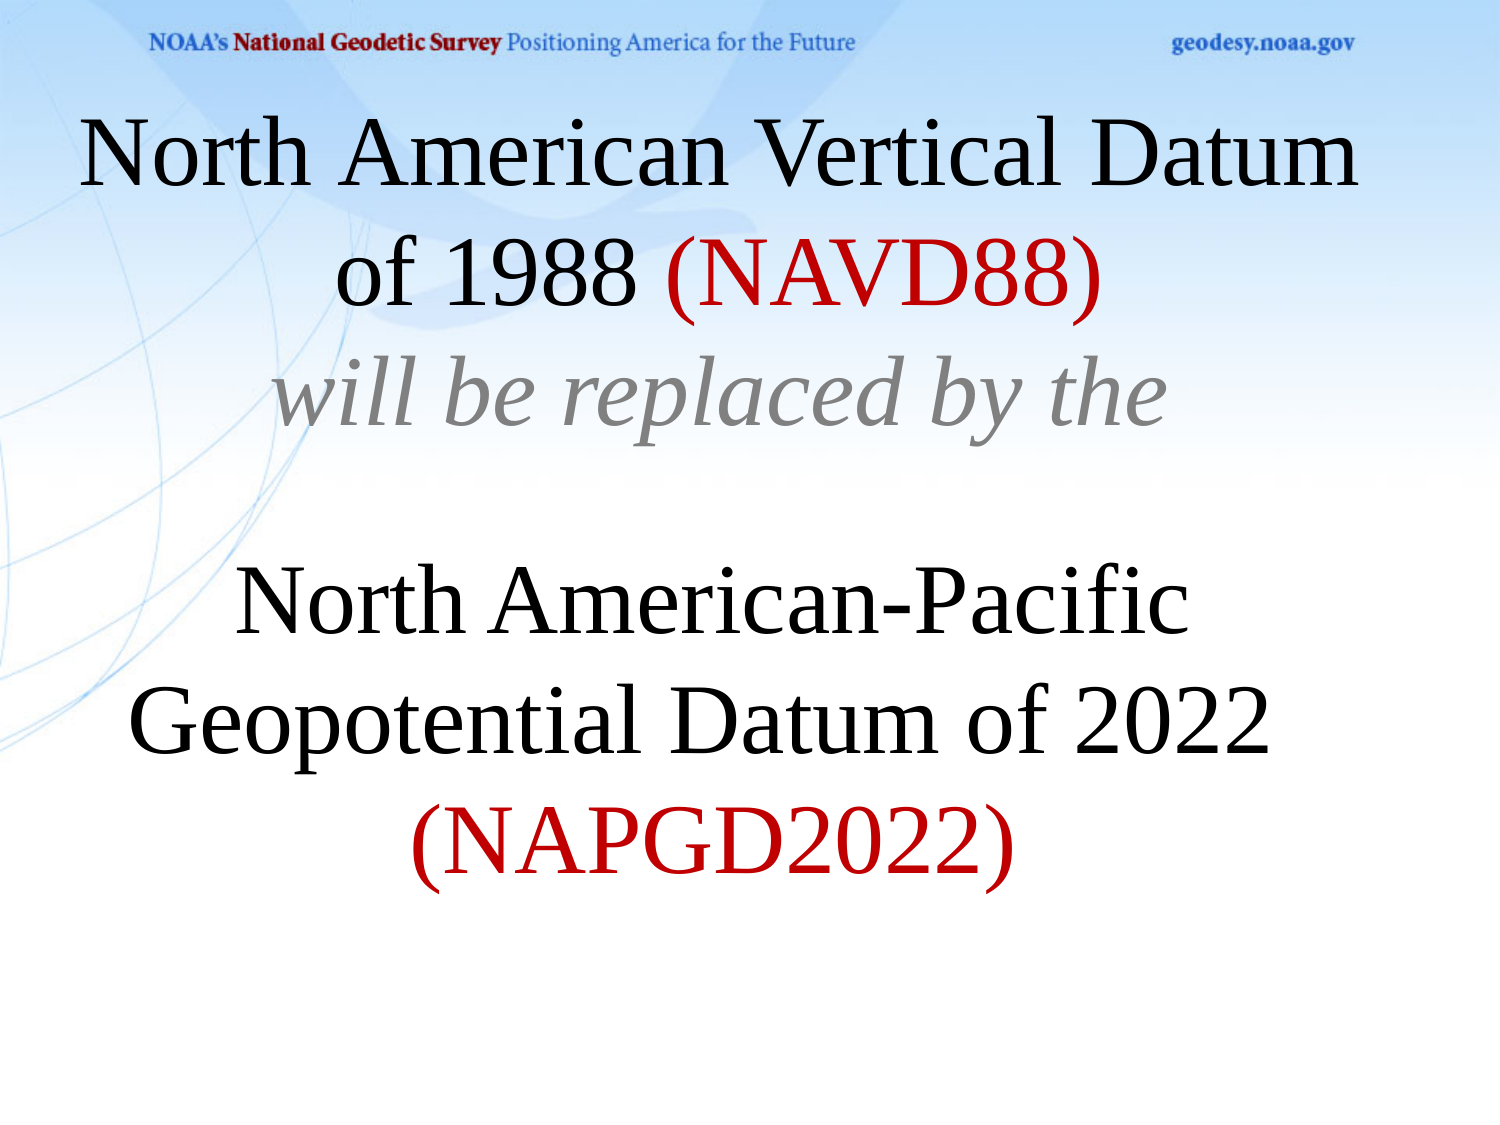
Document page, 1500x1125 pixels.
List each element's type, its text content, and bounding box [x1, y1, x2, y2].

picture [0, 0, 1500, 1125]
text_box North American-Pacific Geopotential Datum of 2022 (NAPGD2022) [42, 525, 1381, 901]
text_box North American Vertical Datum of 1988 (NAVD88) will be replaced by the [42, 82, 1393, 445]
